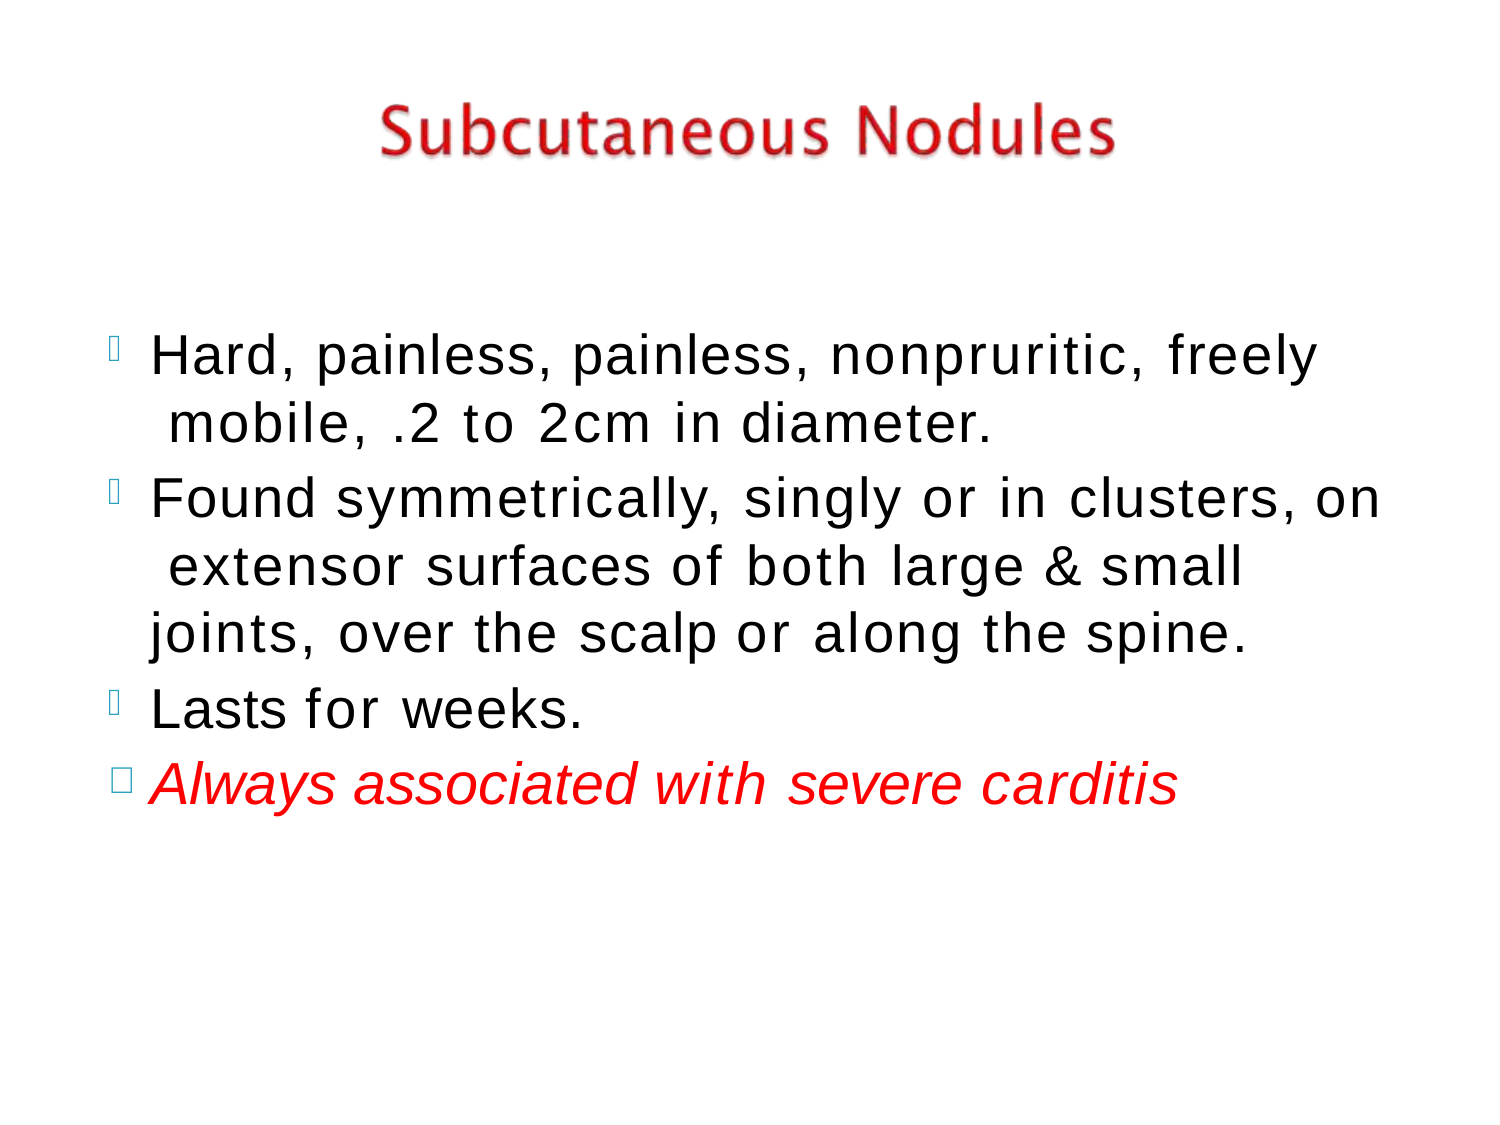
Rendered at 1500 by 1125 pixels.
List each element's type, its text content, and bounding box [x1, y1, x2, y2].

text_box Hard, painless, painless, nonpruritic, freely mobile, .2 to 2cm in diameter. Found symmetrically, singly or in clusters, on extensor surfaces of both large & small joints, over the scalp or along the spine. Lasts for weeks. Always associated with severe carditis [105, 316, 1391, 817]
text_box [379, 101, 1116, 161]
